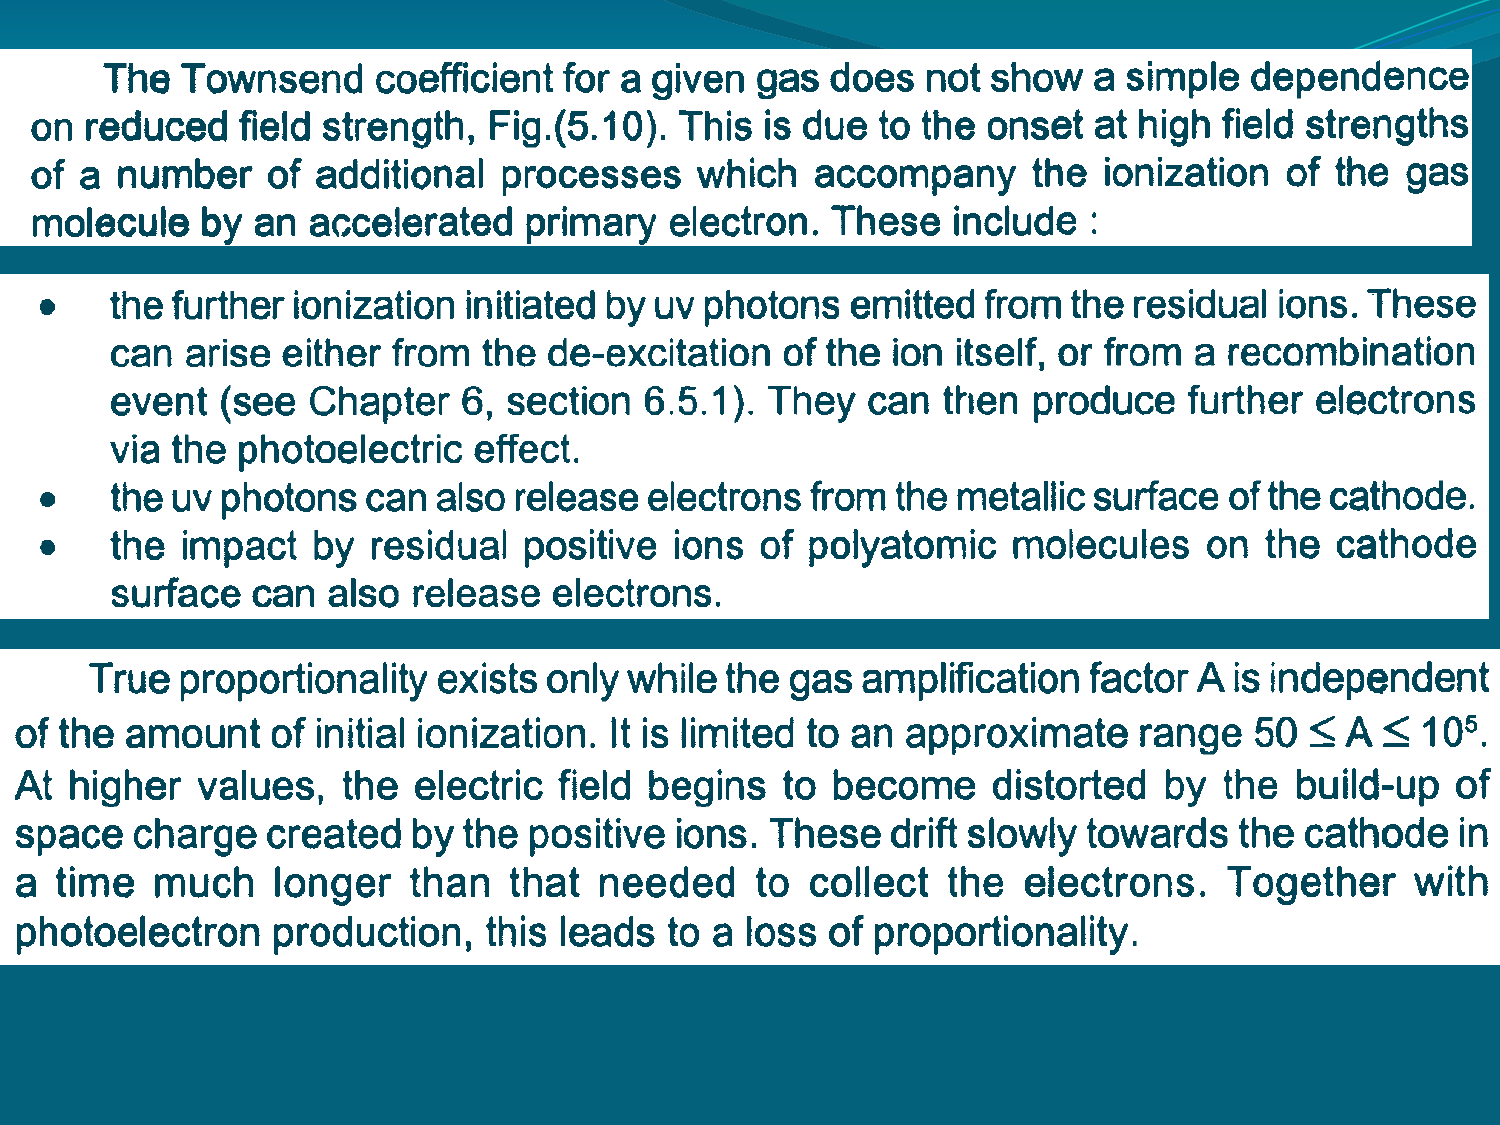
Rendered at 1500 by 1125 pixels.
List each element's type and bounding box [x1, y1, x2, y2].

picture [0, 49, 1471, 245]
picture [0, 275, 1488, 618]
picture [532, 219, 539, 231]
picture [0, 650, 1500, 964]
